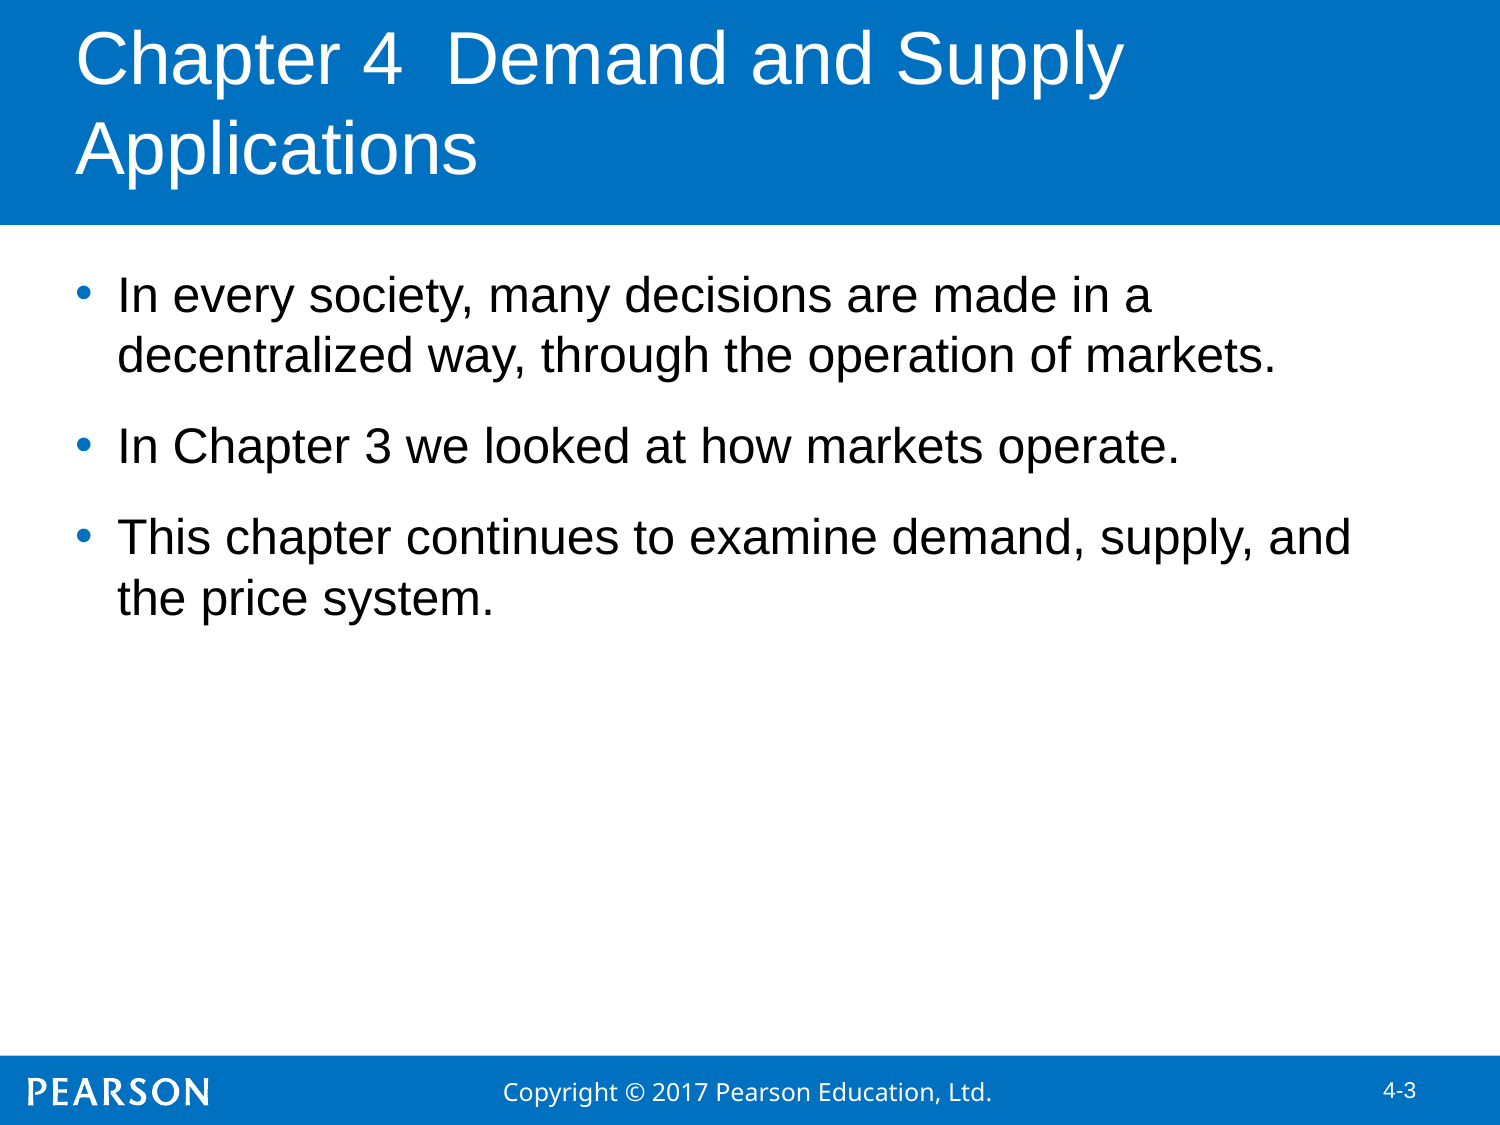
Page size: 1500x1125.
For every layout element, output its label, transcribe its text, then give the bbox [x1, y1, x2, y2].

title Chapter 4 Demand and Supply Applications [75, 12, 1425, 191]
list In every society, many decisions are made in a decentralized way, through the operation of markets. In Chapter 3 we looked at how markets operate. This chapter continues to examine demand, supply, and the price system. [75, 262, 1425, 901]
